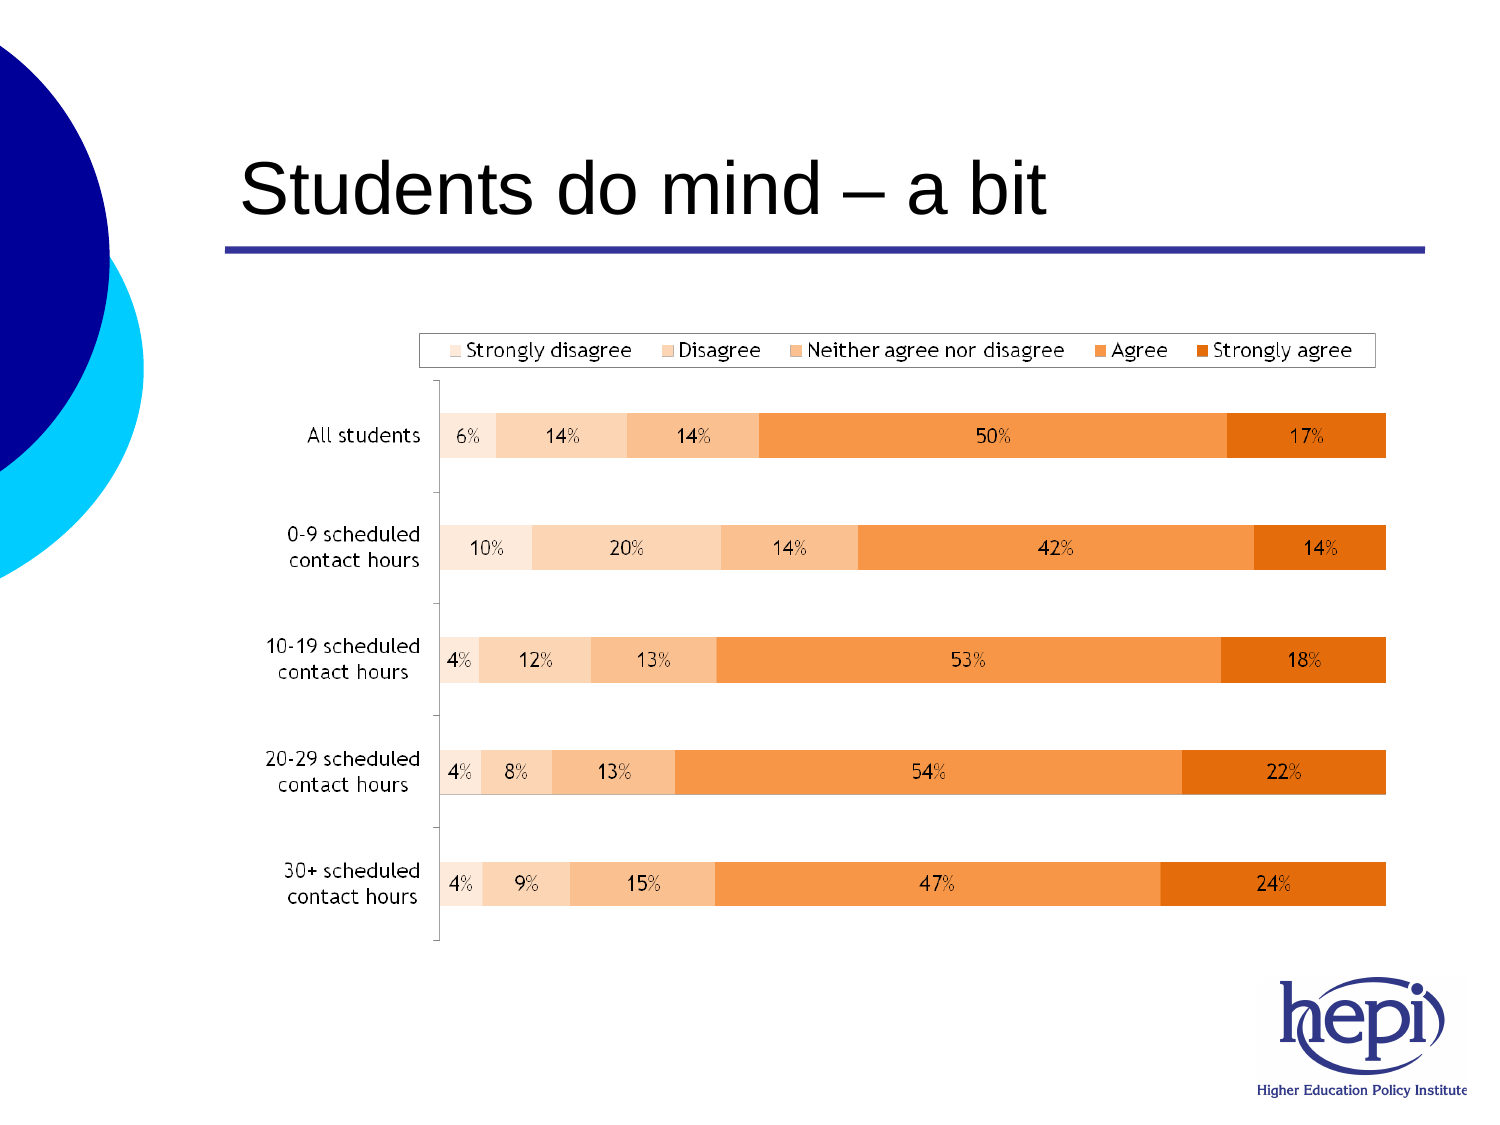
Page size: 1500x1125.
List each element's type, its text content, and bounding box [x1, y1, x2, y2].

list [224, 301, 1425, 974]
title Students do mind – a bit [224, 49, 1425, 238]
